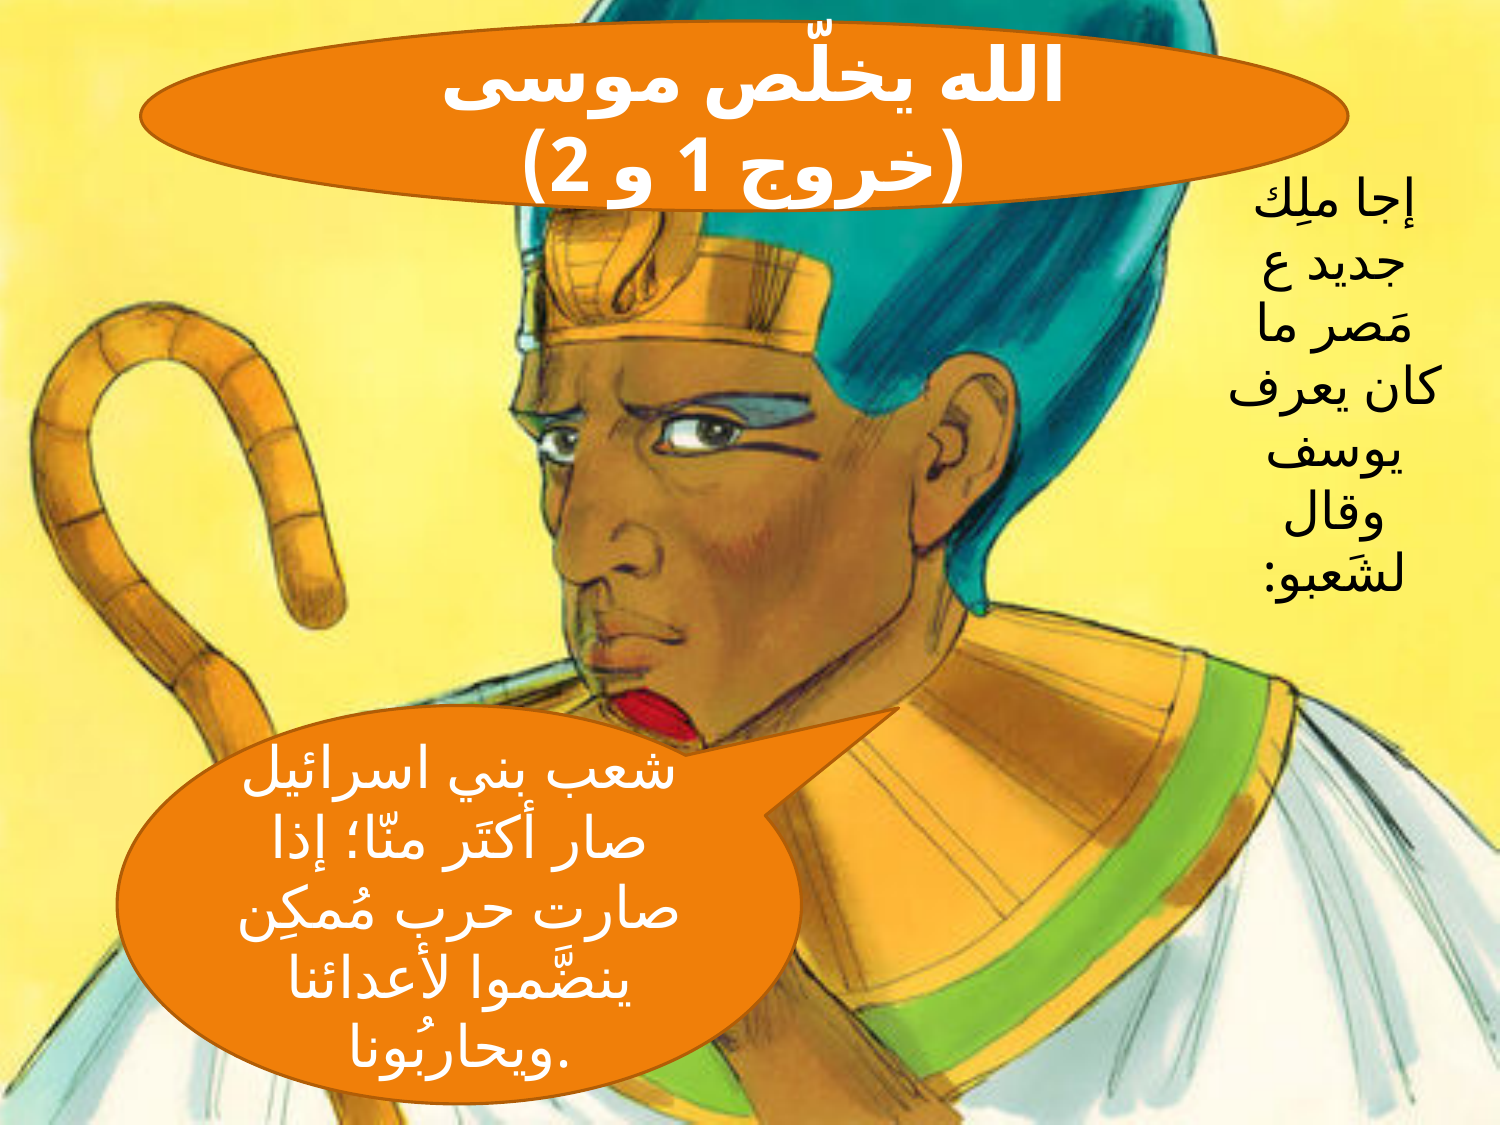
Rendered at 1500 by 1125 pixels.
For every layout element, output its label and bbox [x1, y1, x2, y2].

list [0, 0, 1500, 1125]
